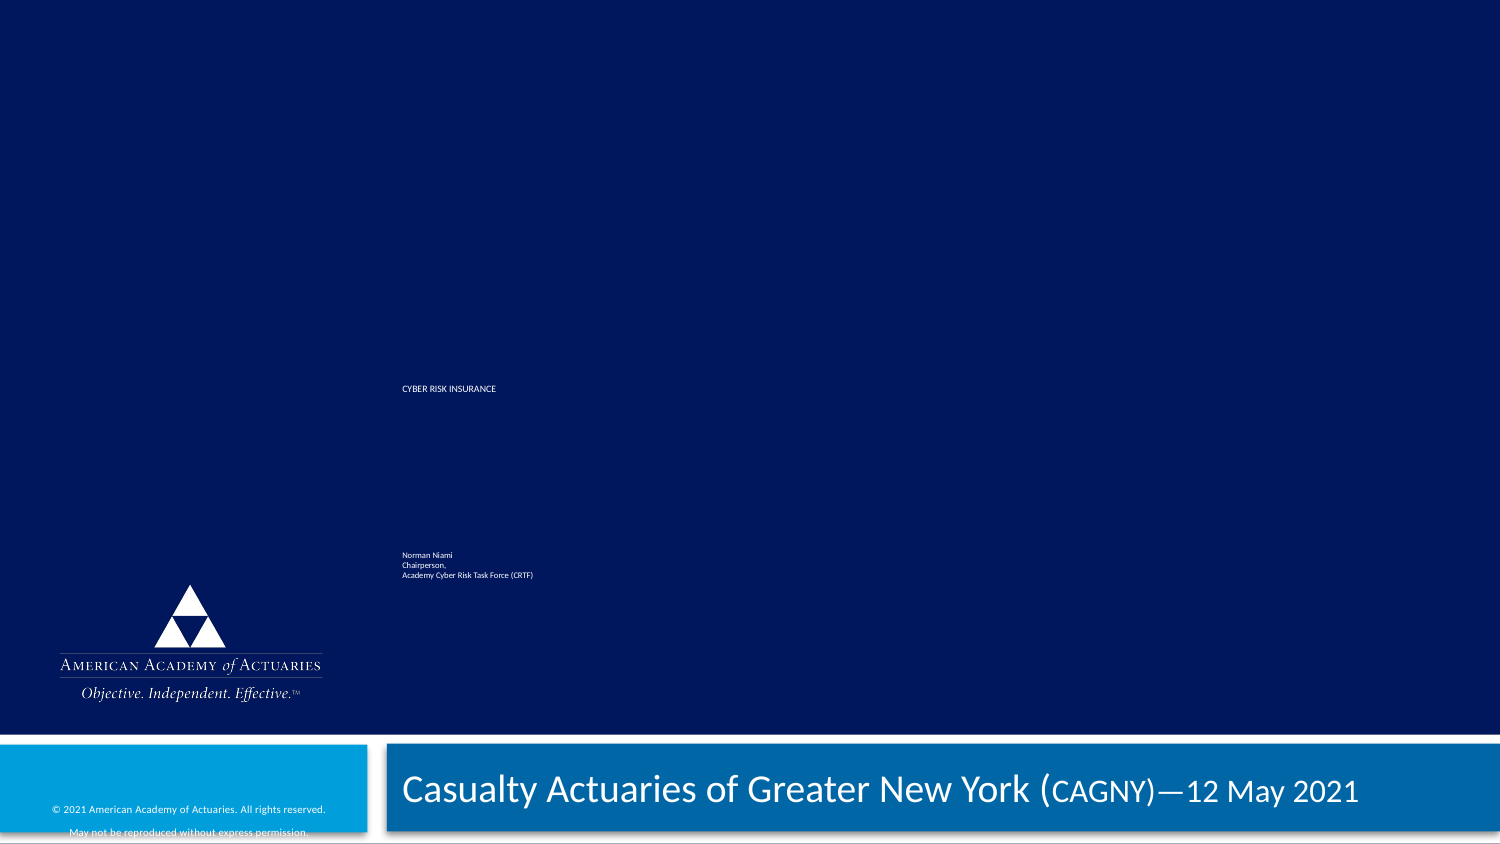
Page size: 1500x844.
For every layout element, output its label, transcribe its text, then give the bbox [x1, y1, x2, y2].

subtitle Casualty Actuaries of Greater New York (CAGNY)—12 May 2021 [387, 744, 1488, 829]
title CYBER RISK INSURANCE Norman Niami Chairperson, Academy Cyber Risk Task Force (CRTF) [387, 372, 1356, 598]
